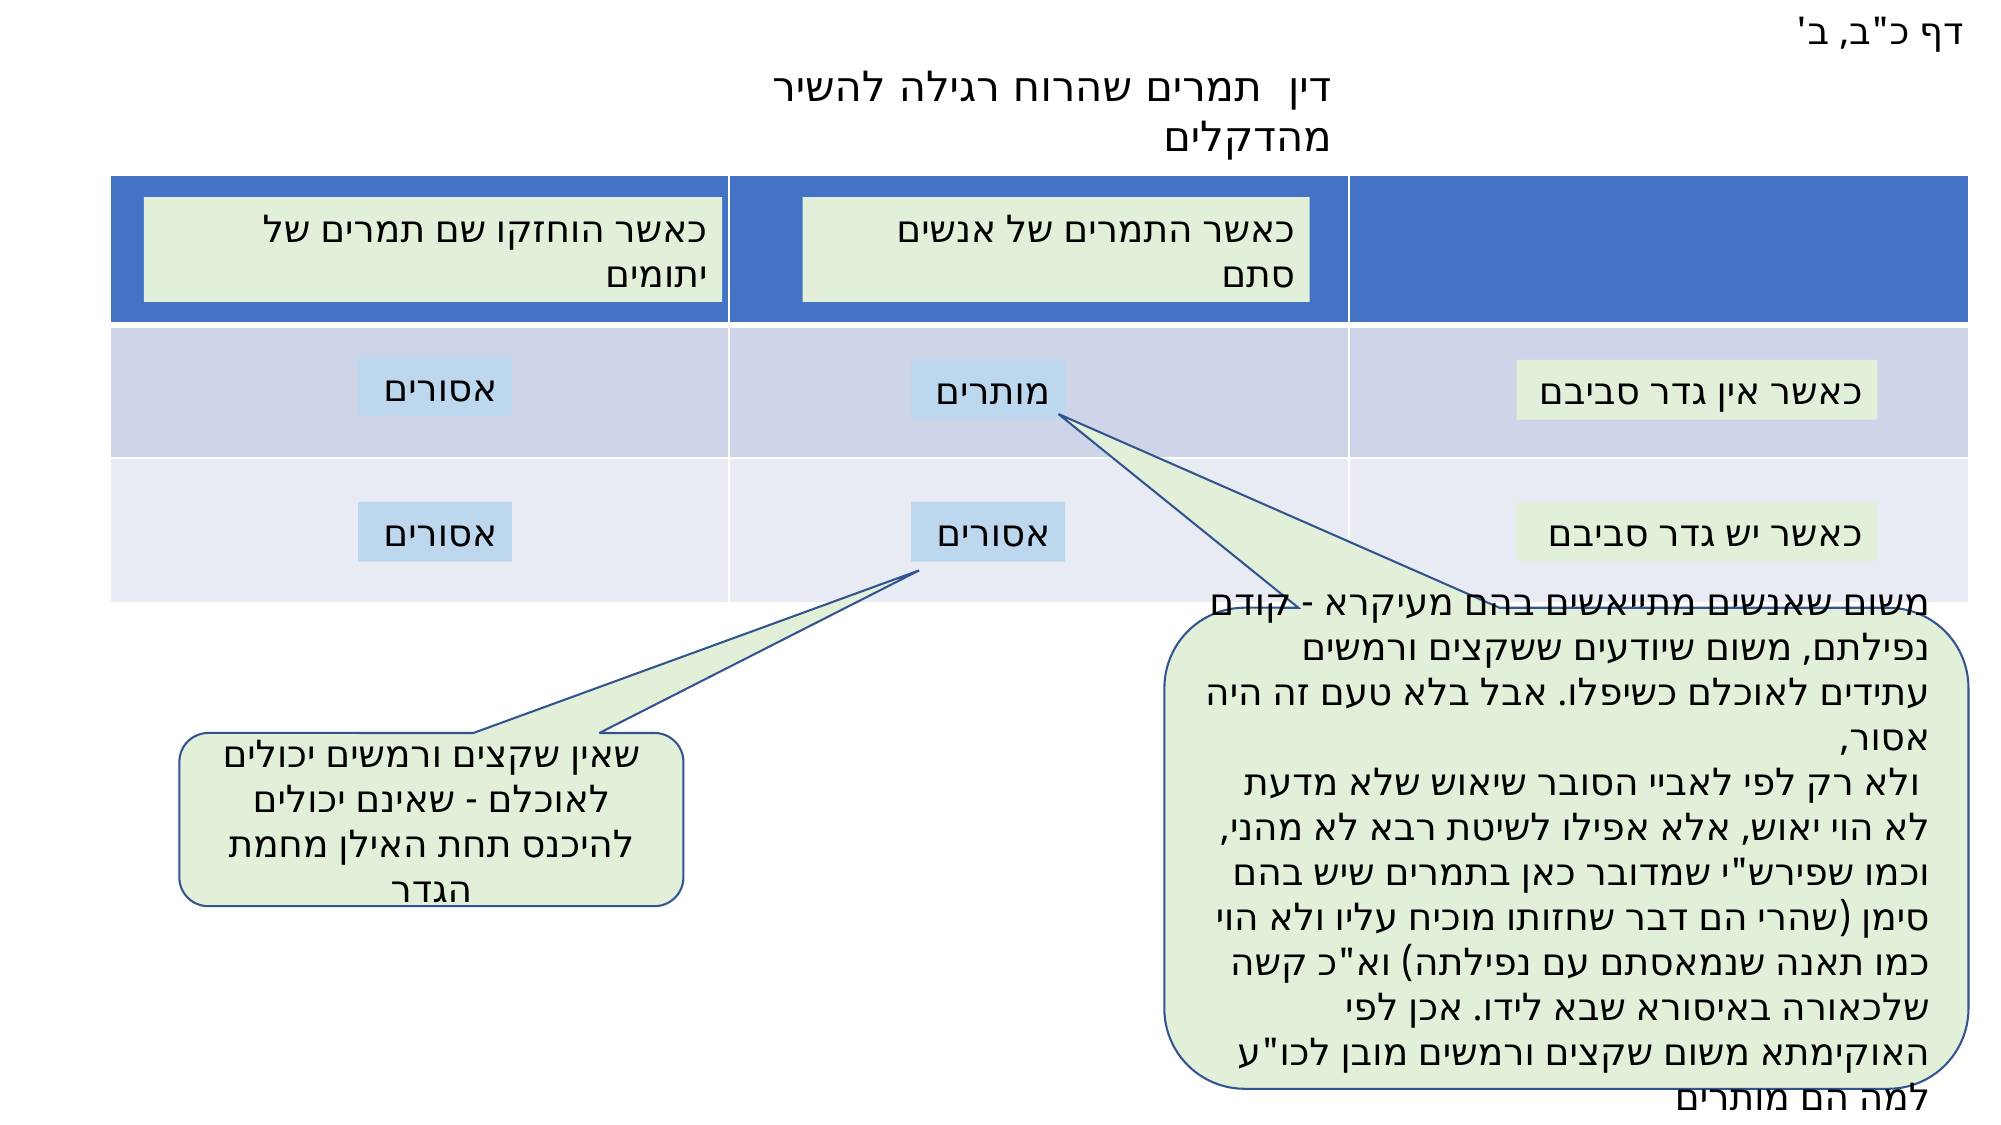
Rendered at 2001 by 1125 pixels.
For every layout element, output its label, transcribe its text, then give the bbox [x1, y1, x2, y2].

table_cell [111, 459, 728, 602]
text_box דין תמרים שהרוח רגילה להשיר מהדקלים [653, 51, 1347, 167]
table_header [1350, 176, 1968, 322]
text_box שאין שקצים ורמשים יכולים לאוכלם - שאינם יכולים להיכנס תחת האילן מחמת הגדר [178, 569, 920, 908]
text_box כאשר אין גדר סביבם [1516, 359, 1878, 420]
table_cell [1350, 328, 1968, 457]
table_cell [730, 328, 1348, 457]
table_cell [1166, 459, 1348, 539]
text_box אסורים [358, 501, 512, 562]
text_box כאשר הוחזקו שם תמרים של יתומים [143, 197, 723, 302]
text_box אסורים [358, 356, 512, 417]
table_header [730, 176, 1348, 322]
table_header [111, 176, 728, 322]
text_box מותרים [911, 359, 1066, 420]
text_box דף כ"ב, ב' [1776, 0, 1979, 60]
text_box משום שאנשים מתייאשים בהם מעיקרא - קודם נפילתם, משום שיודעים ששקצים ורמשים עתידים לאוכלם כשיפלו. אבל בלא טעם זה היה אסור, ולא רק לפי לאביי הסובר שיאוש שלא מדעת לא הוי יאוש, אלא אפילו לשיטת רבא לא מהני, וכמו שפירש"י שמדובר כאן בתמרים שיש בהם סימן (שהרי הם דבר שחזותו מוכיח עליו ולא הוי כמו תאנה שנמאסתם עם נפילתה) וא"כ קשה שלכאורה באיסורא שבא לידו. אכן לפי האוקימתא משום שקצים ורמשים מובן לכו"ע למה הם מותרים [1057, 413, 1970, 1090]
text_box כאשר התמרים של אנשים סתם [802, 197, 1310, 302]
table_cell [730, 459, 1288, 602]
text_box אסורים [911, 501, 1066, 562]
text_box כאשר יש גדר סביבם [1516, 501, 1878, 562]
table_cell [111, 328, 728, 457]
table_cell [1350, 459, 1968, 602]
